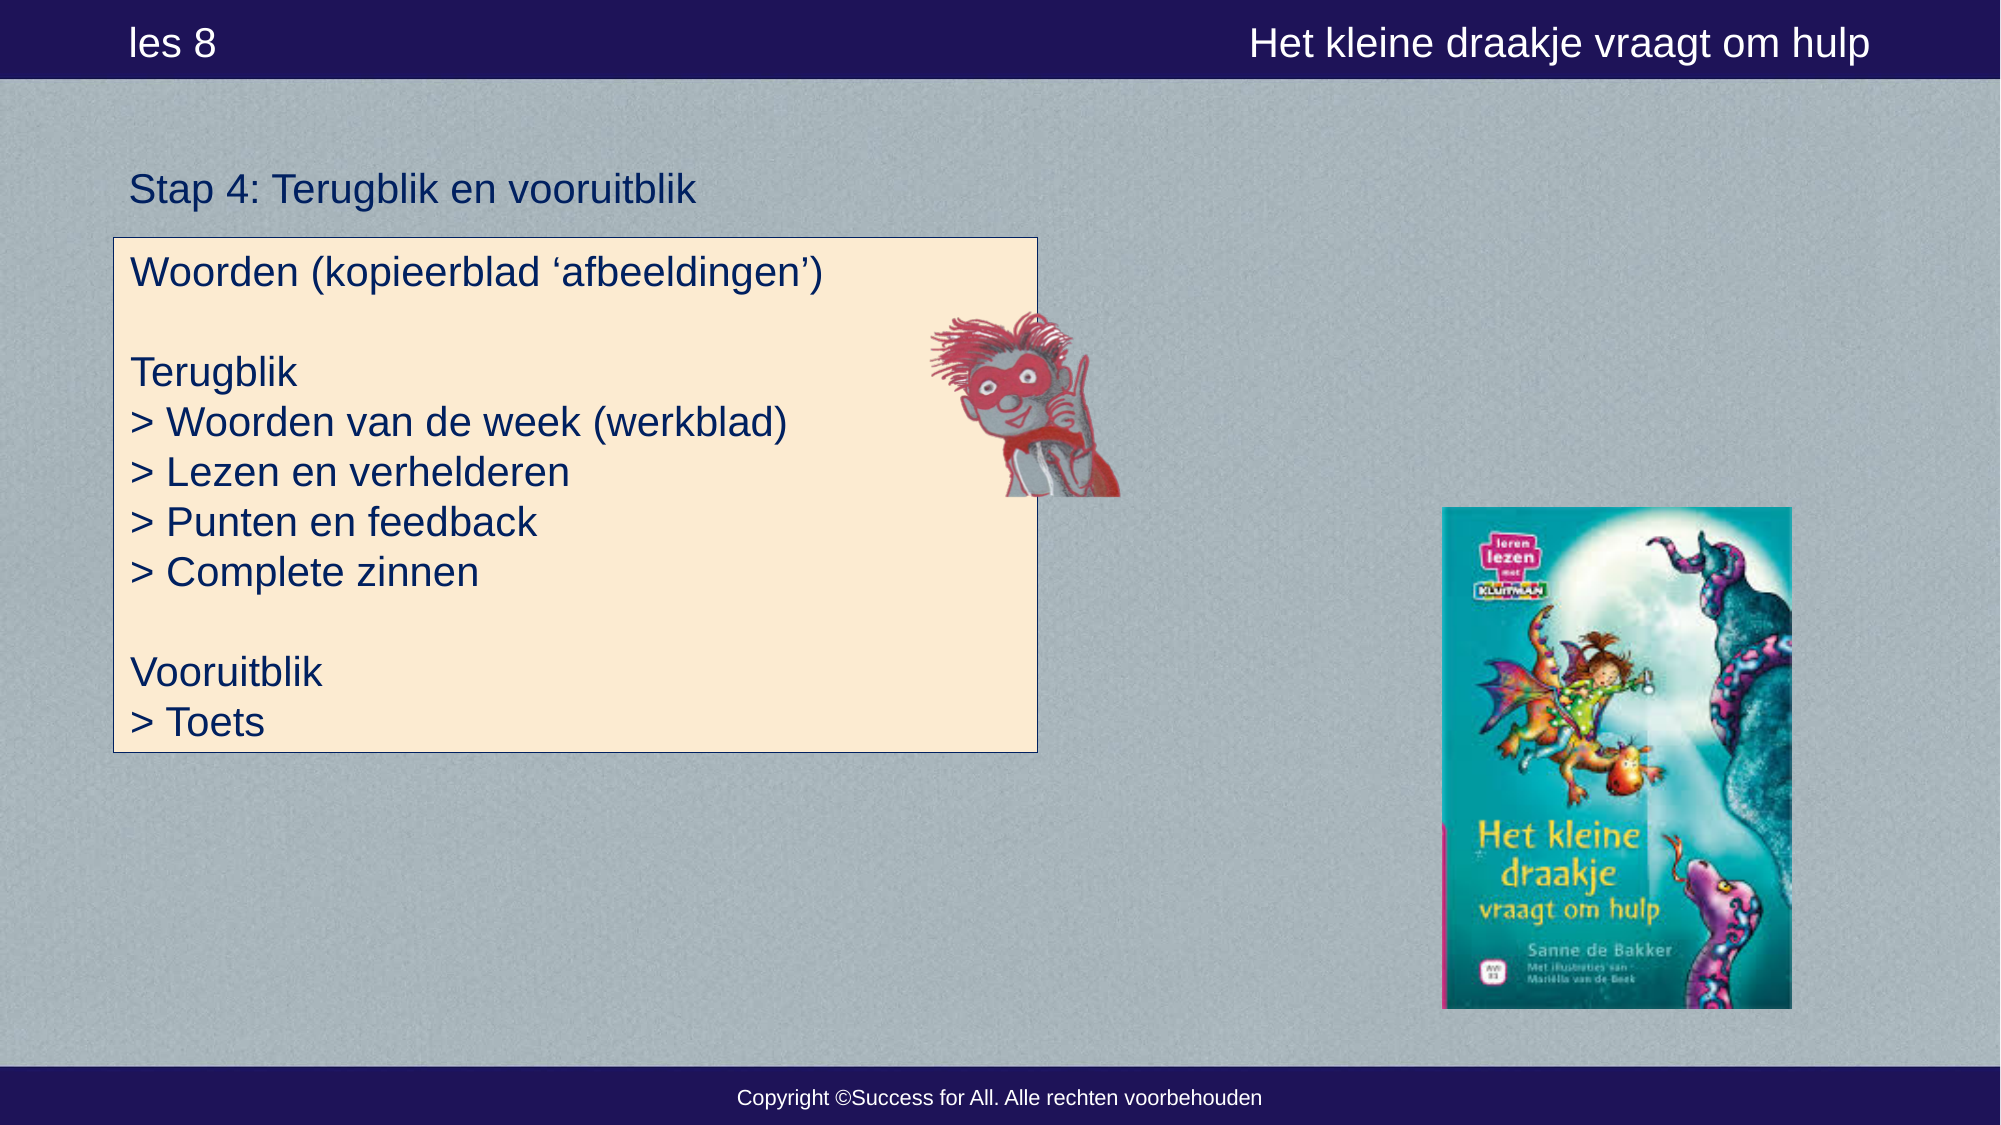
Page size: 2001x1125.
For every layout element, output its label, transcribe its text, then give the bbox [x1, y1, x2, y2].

text_box Woorden (kopieerblad ‘afbeeldingen’) Terugblik > Woorden van de week (werkblad) > Lezen en verhelderen > Punten en feedback > Complete zinnen Vooruitblik > Toets [113, 237, 1038, 753]
text_box les 8 [114, 8, 354, 73]
text_box Stap 4: Terugblik en vooruitblik [114, 154, 907, 219]
text_box Het kleine draakje vraagt om hulp [999, 8, 1886, 73]
text_box Copyright ©Success for All. Alle rechten voorbehouden [0, 1076, 2000, 1125]
picture [0, 0, 2001, 1125]
